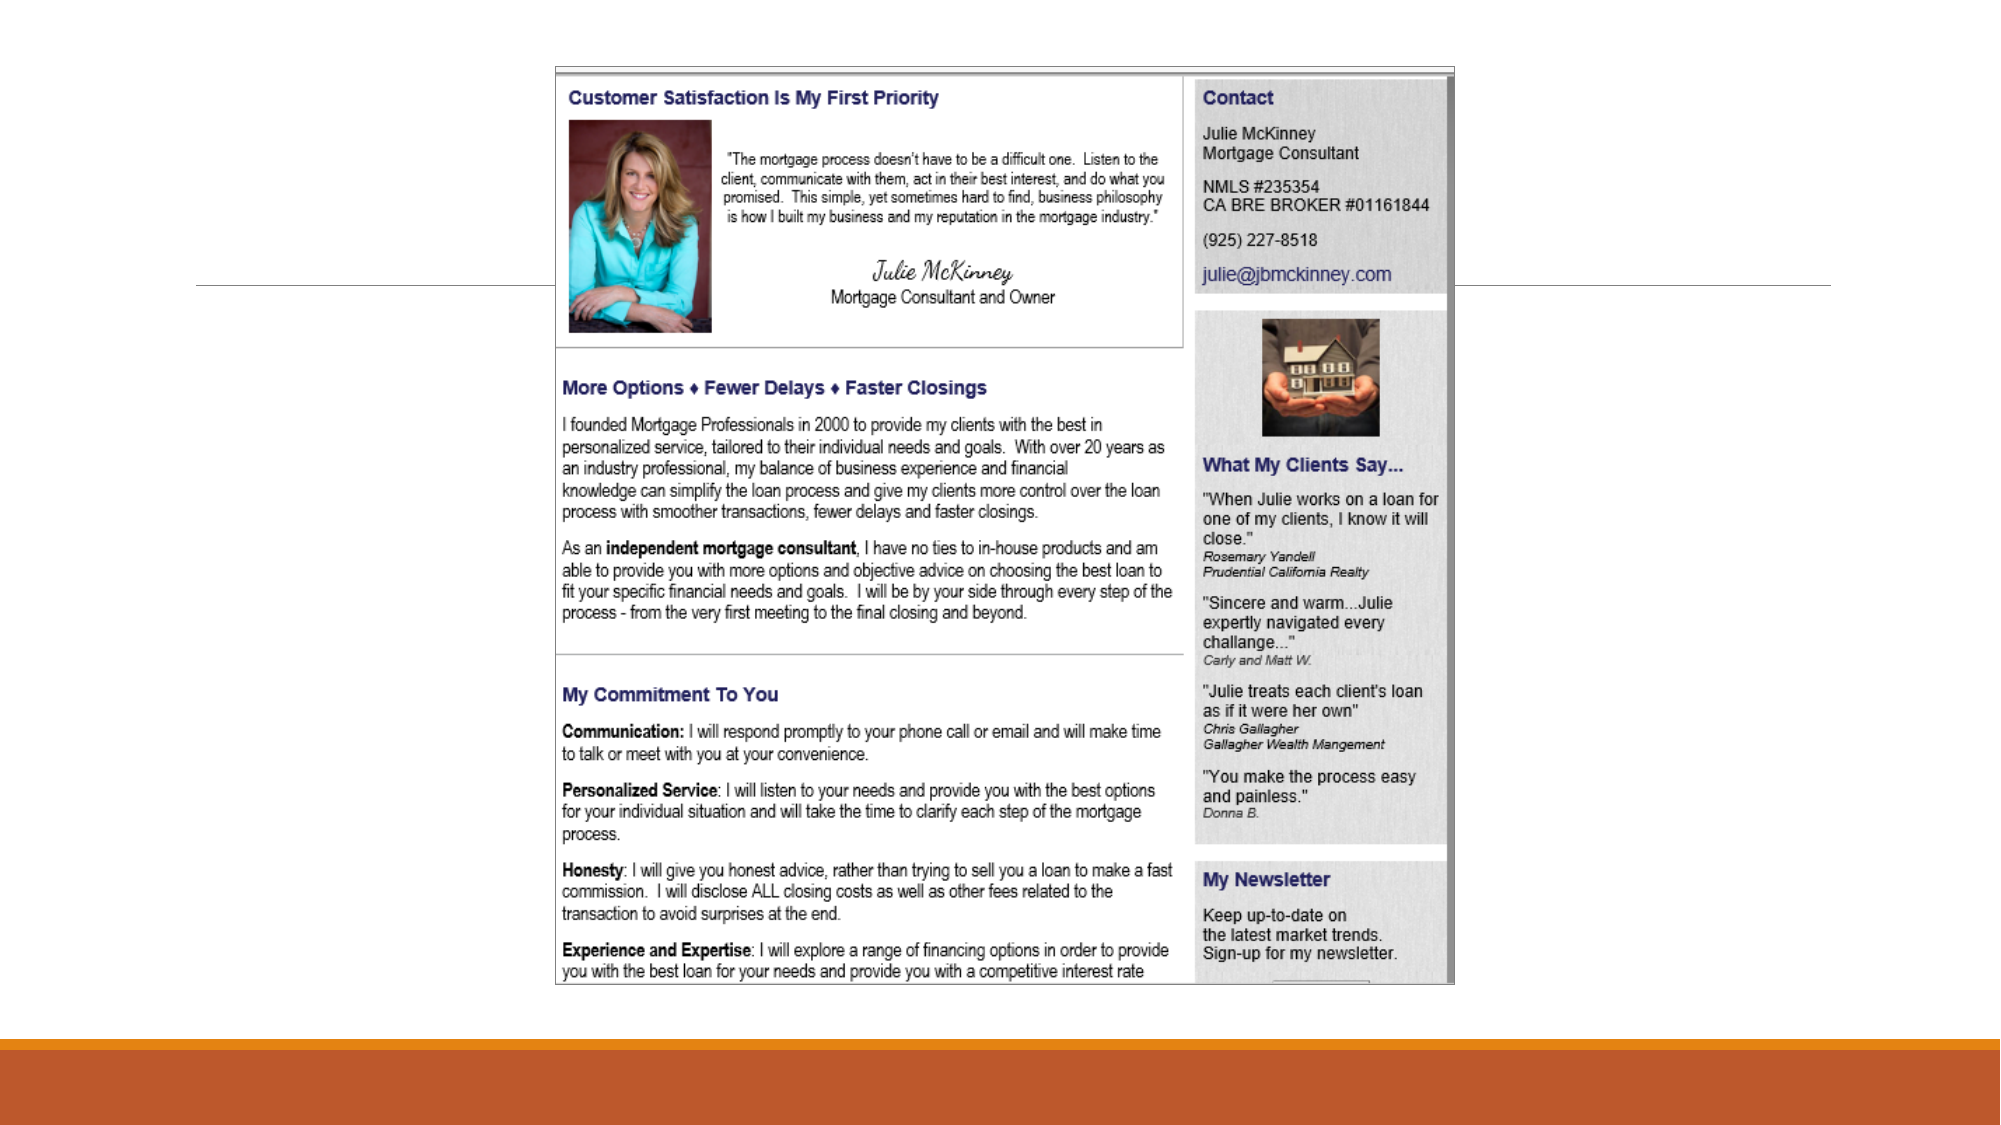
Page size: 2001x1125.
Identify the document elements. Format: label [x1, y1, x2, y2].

picture [555, 66, 1455, 986]
